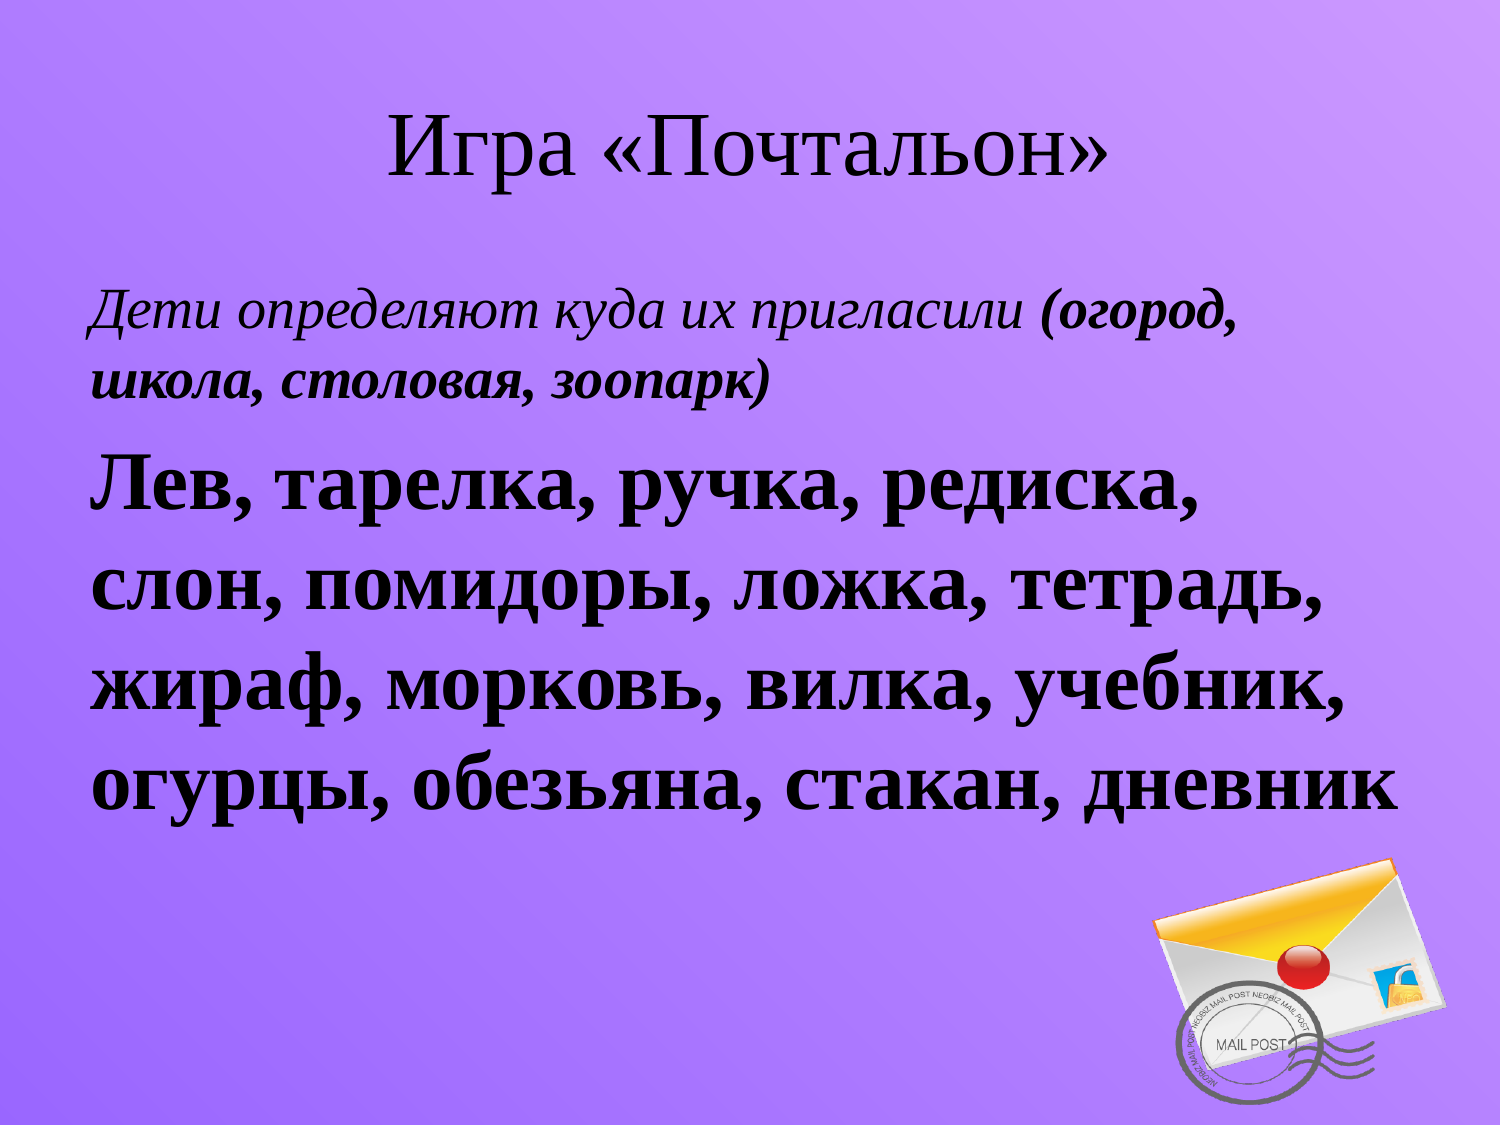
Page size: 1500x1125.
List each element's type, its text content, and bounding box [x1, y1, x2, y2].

title Игра «Почтальон» [75, 45, 1425, 233]
list Дети определяют куда их пригласили (огород, школа, столовая, зоопарк) Лев, тарелка, ручка, редиска, слон, помидоры, ложка, тетрадь, жираф, морковь, вилка, учебник, огурцы, обезьяна, стакан, дневник [75, 262, 1425, 1005]
picture [1151, 857, 1447, 1105]
